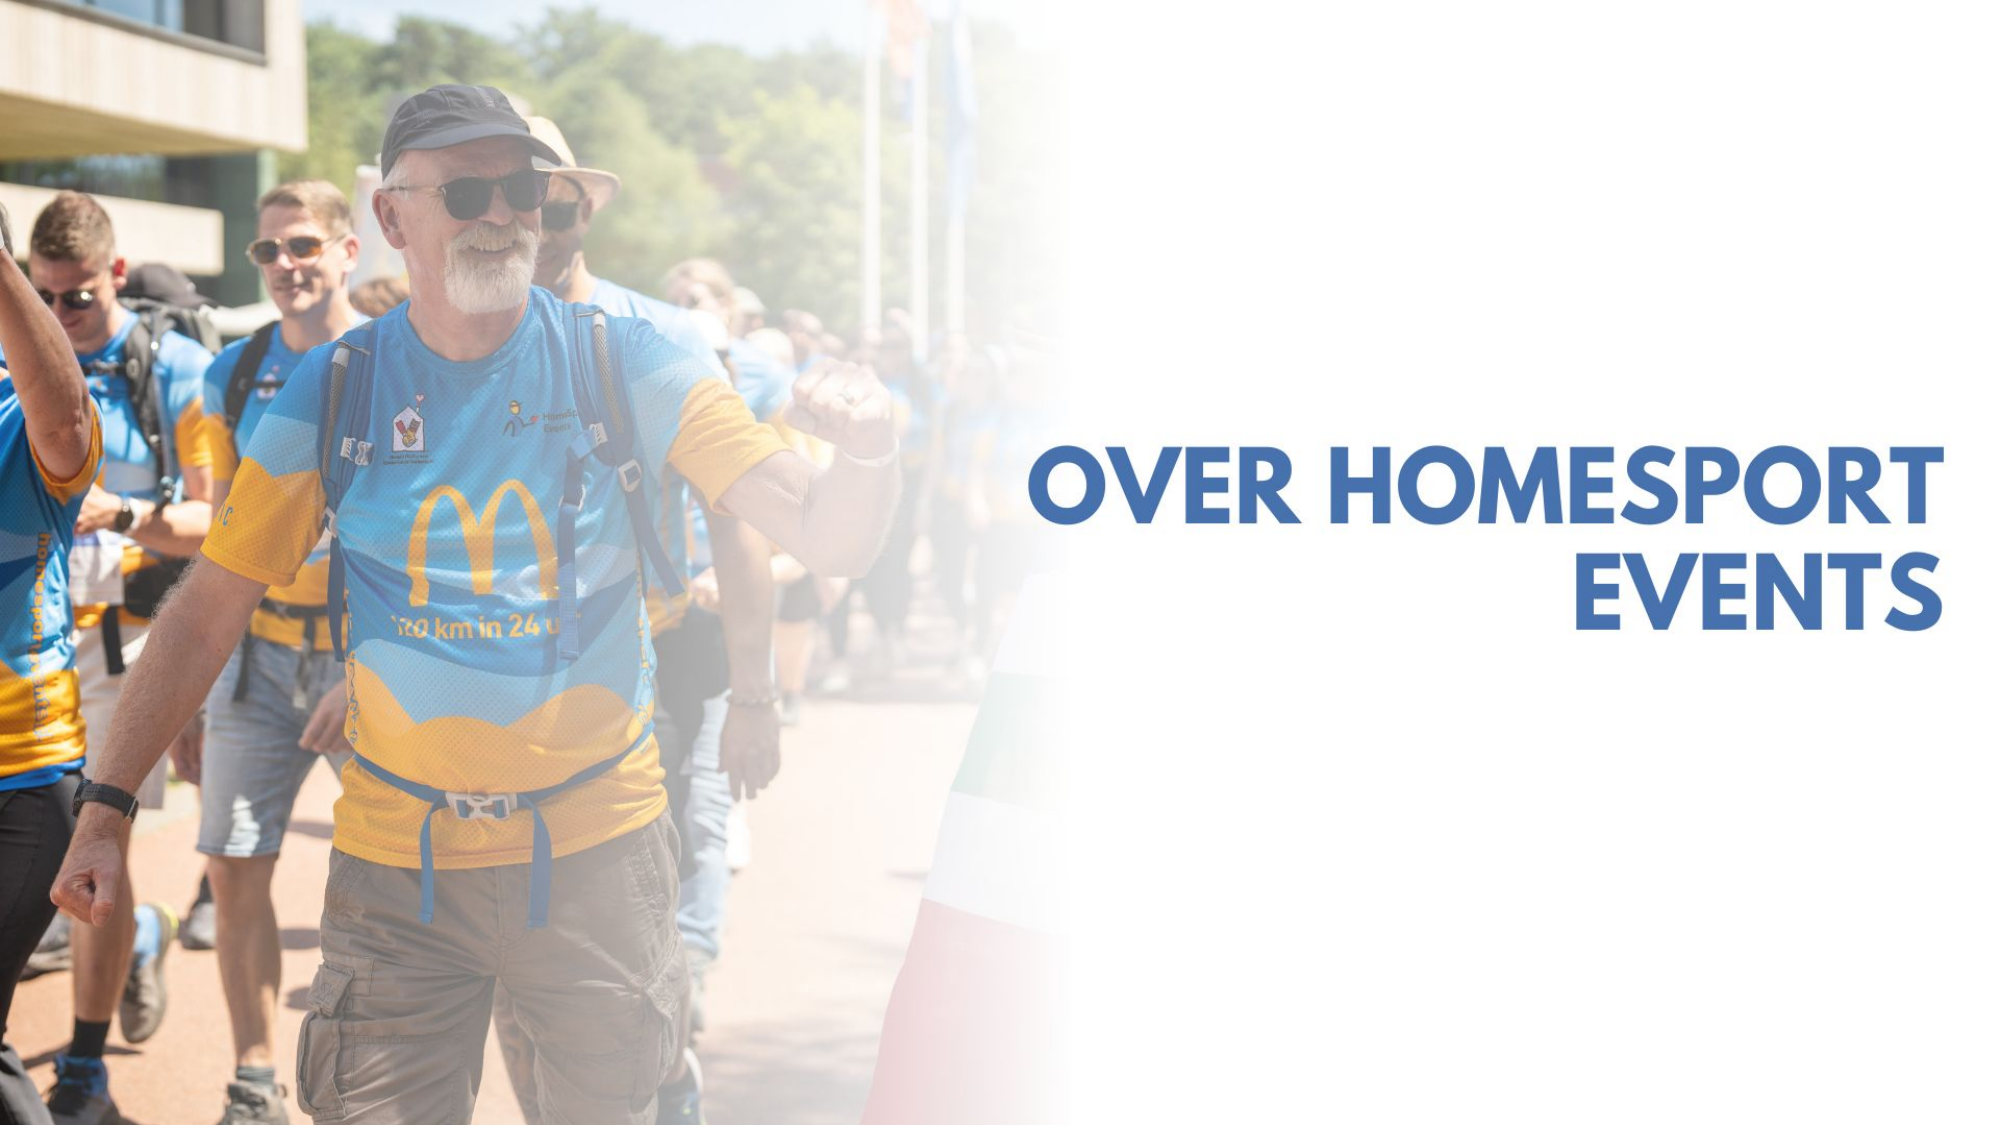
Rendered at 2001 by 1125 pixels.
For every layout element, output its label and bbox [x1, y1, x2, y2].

list [0, 0, 2000, 1125]
